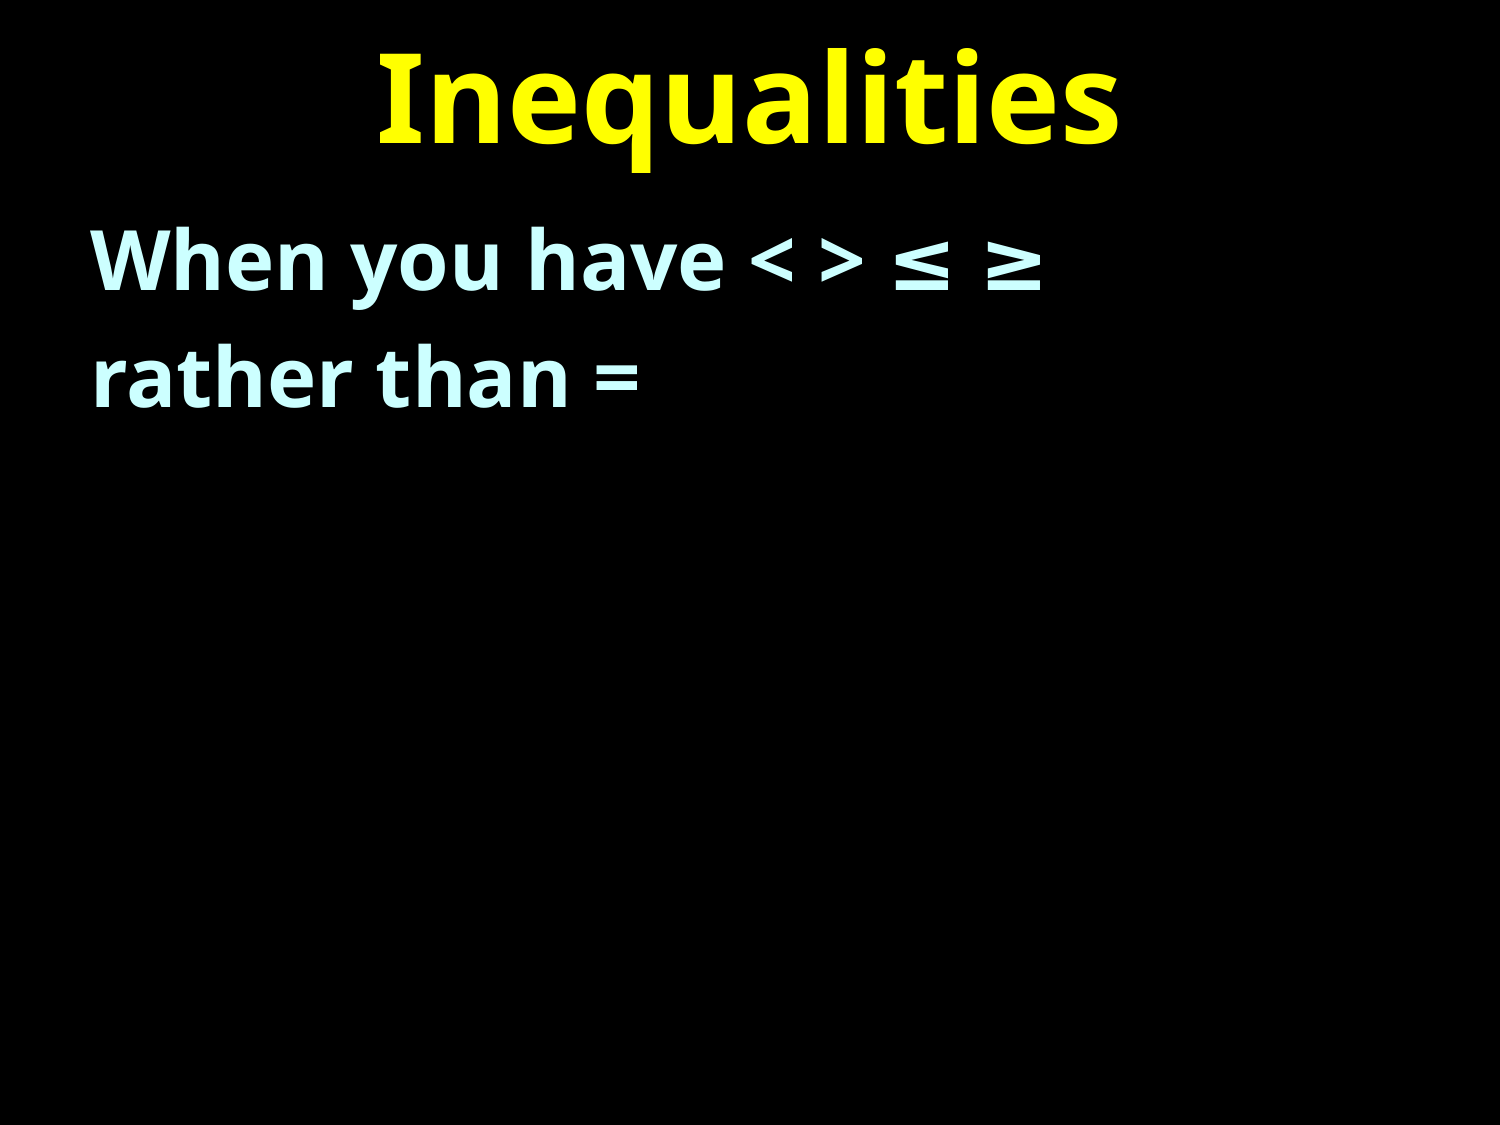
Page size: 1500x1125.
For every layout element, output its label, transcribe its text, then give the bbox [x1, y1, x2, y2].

list When you have < > ≤ ≥ rather than = [75, 200, 1425, 1125]
title Inequalities [0, 0, 1500, 188]
